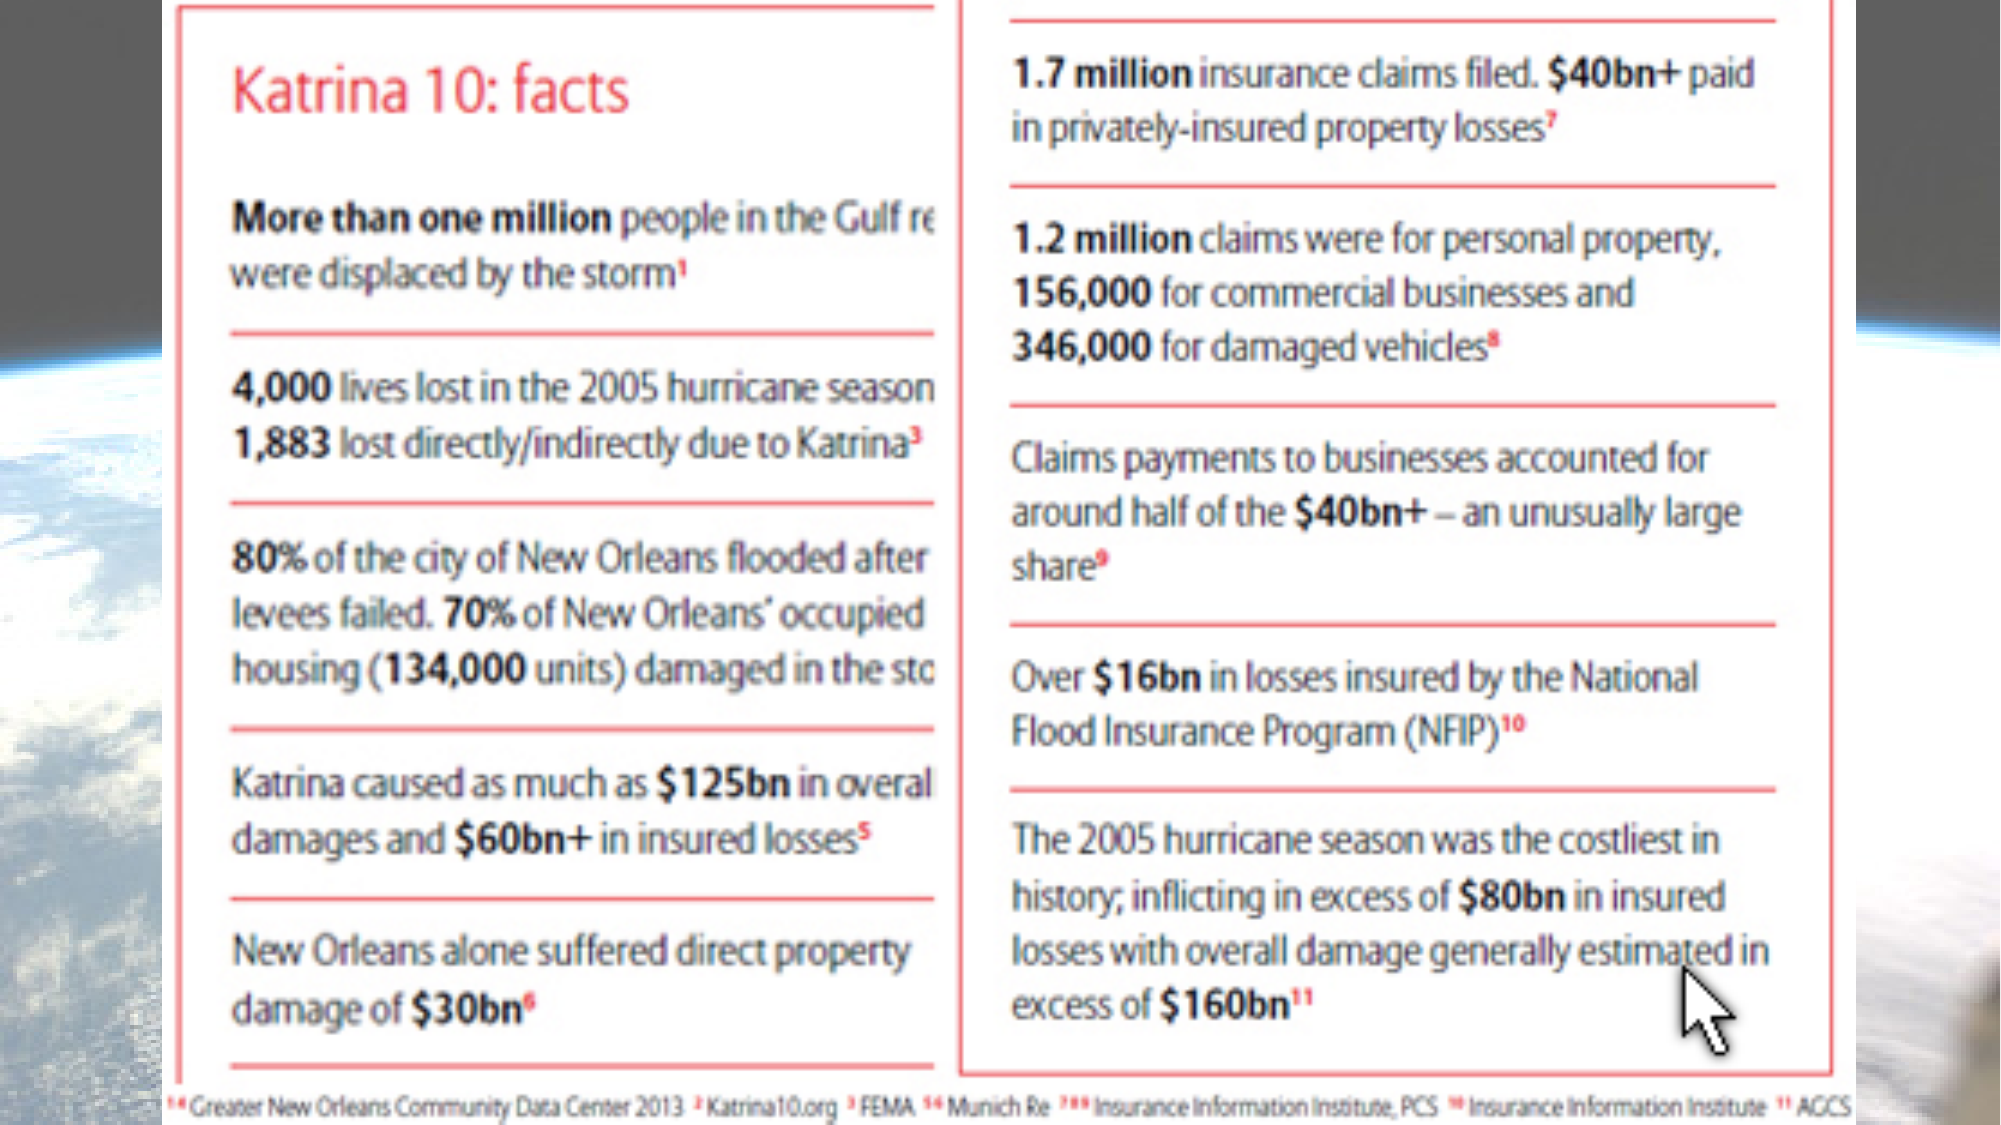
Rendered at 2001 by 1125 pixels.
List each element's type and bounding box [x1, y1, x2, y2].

picture [1856, 0, 2001, 1125]
list [162, 0, 1856, 1125]
picture [0, 0, 162, 1125]
